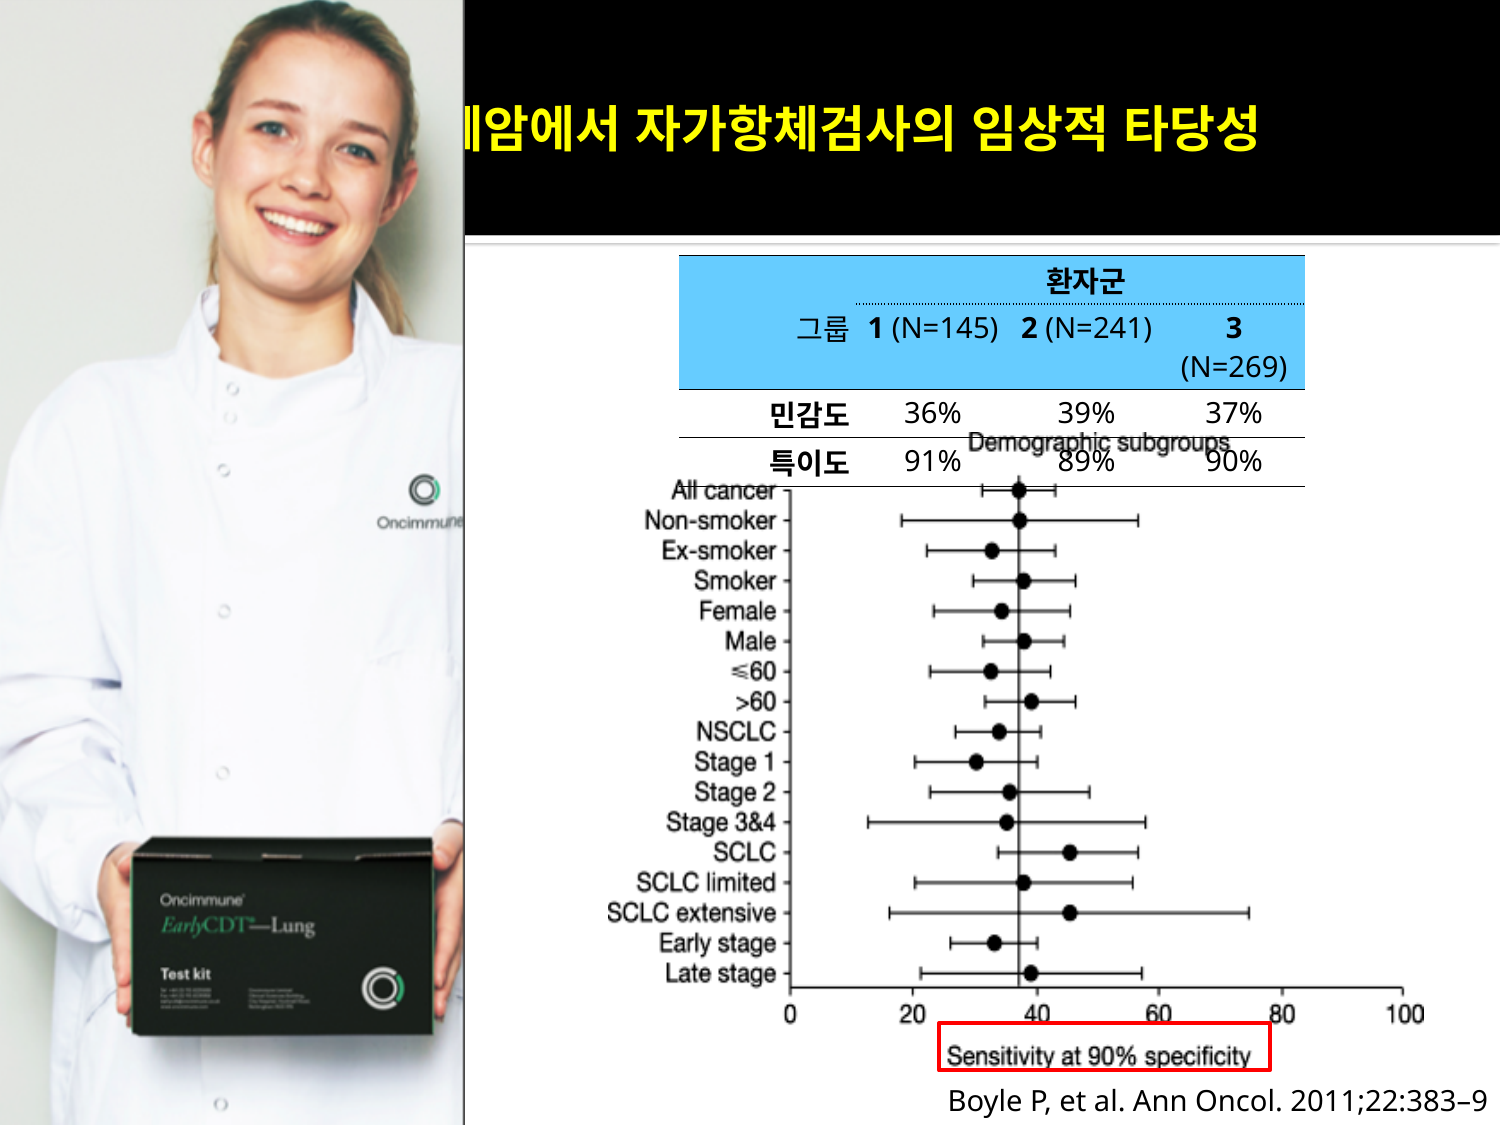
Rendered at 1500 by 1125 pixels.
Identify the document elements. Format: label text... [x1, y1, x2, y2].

text_box Boyle P, et al. Ann Oncol. 2011;22:383–9 [932, 1074, 1500, 1125]
table_cell 민감도 [679, 390, 856, 430]
table_cell 3 (N=269) [1163, 304, 1305, 389]
table_cell 37% [1163, 390, 1305, 430]
table_cell 2 (N=241) [1010, 304, 1163, 389]
picture [0, 0, 465, 1125]
table_cell 그룹 [679, 304, 856, 389]
table_header [679, 256, 856, 304]
table_cell 36% [856, 390, 1010, 430]
picture [608, 432, 1424, 1071]
table_header 환자군 [1010, 256, 1163, 304]
table_cell 1 (N=145) [856, 304, 1010, 389]
table_cell 39% [1010, 390, 1163, 430]
table_header [856, 256, 1010, 304]
table_header [1163, 256, 1305, 304]
title 폐암에서 자가항체검사의 임상적 타당성 [469, 24, 1471, 231]
